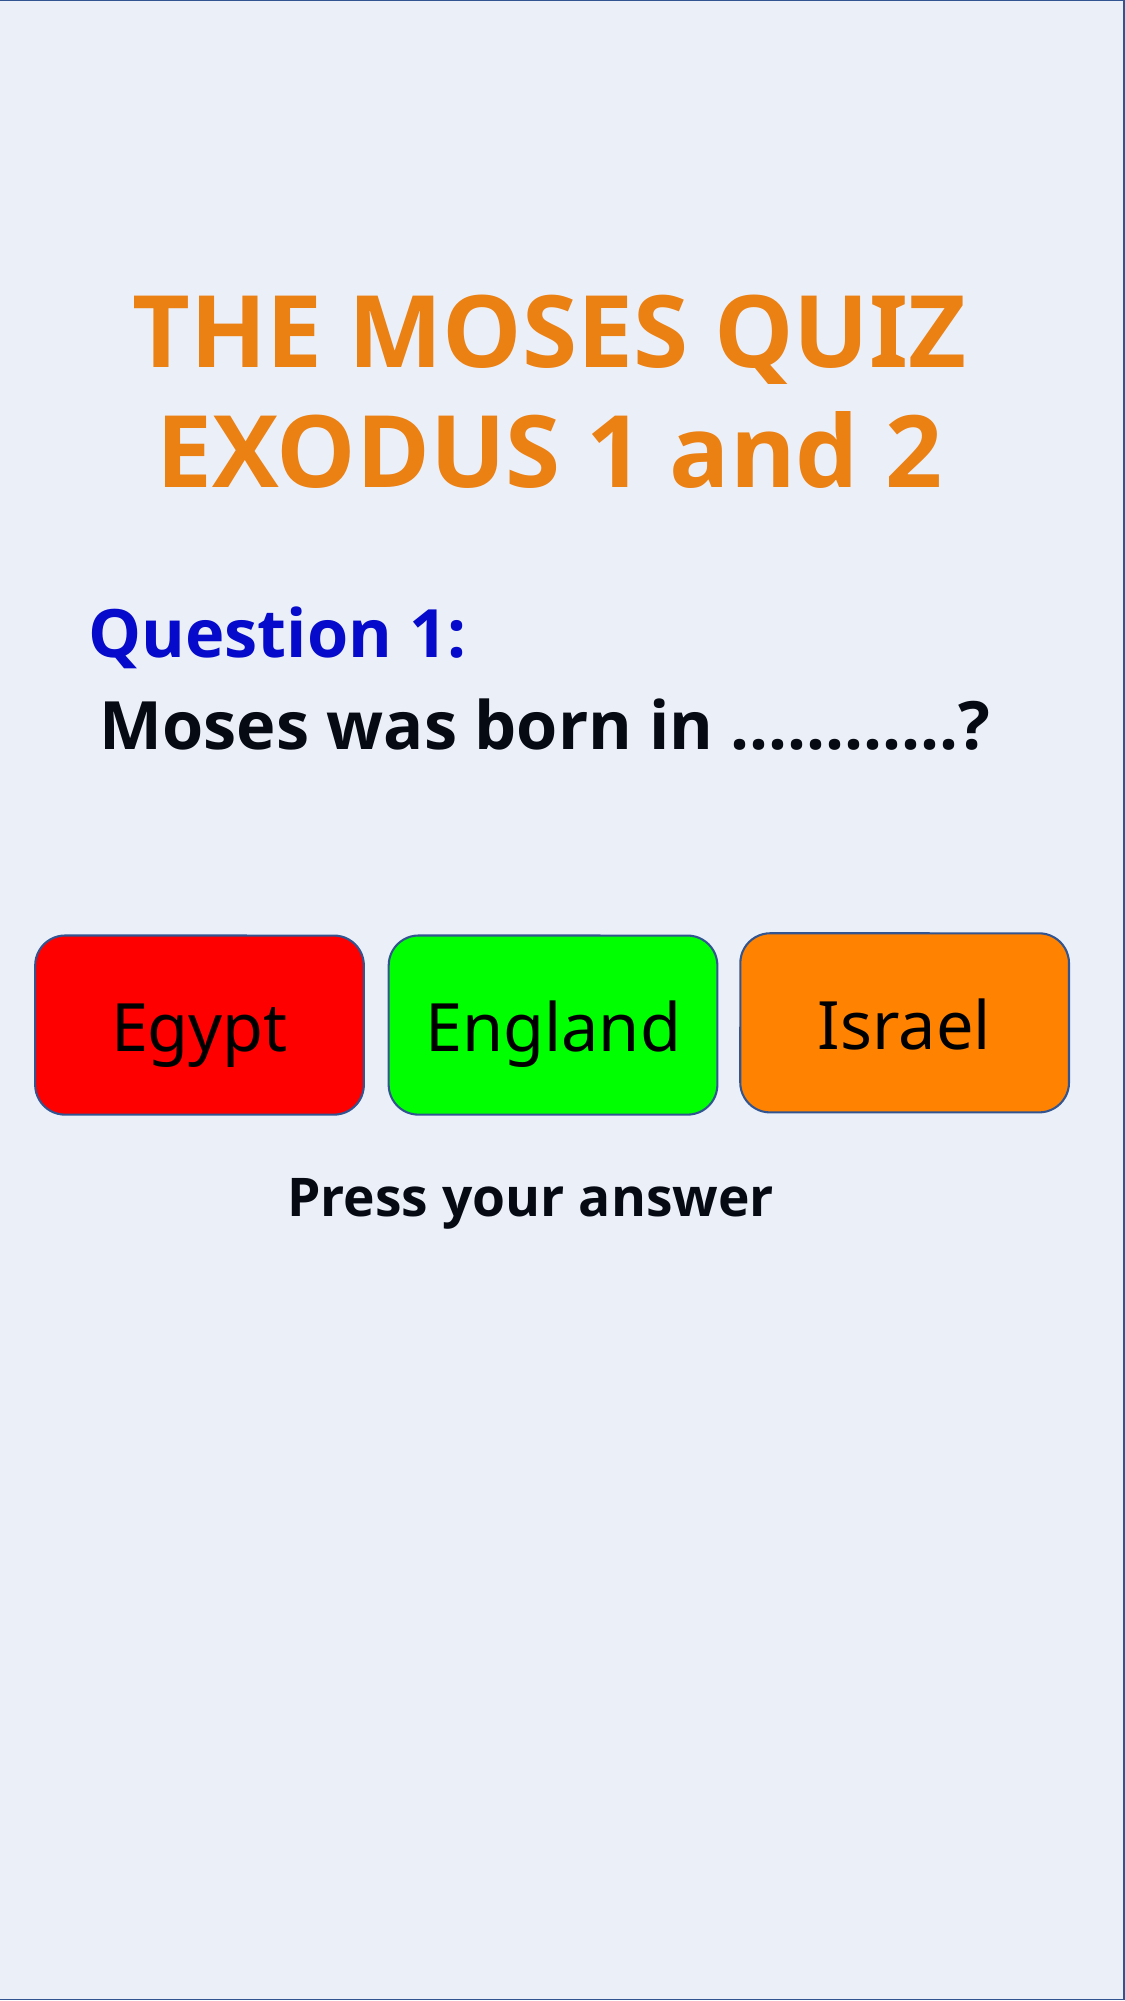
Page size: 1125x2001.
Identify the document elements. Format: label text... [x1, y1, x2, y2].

text_box Israel [739, 932, 1071, 1114]
text_box Egypt [34, 934, 365, 1116]
text_box [0, 0, 1125, 2000]
text_box England [387, 934, 719, 1116]
